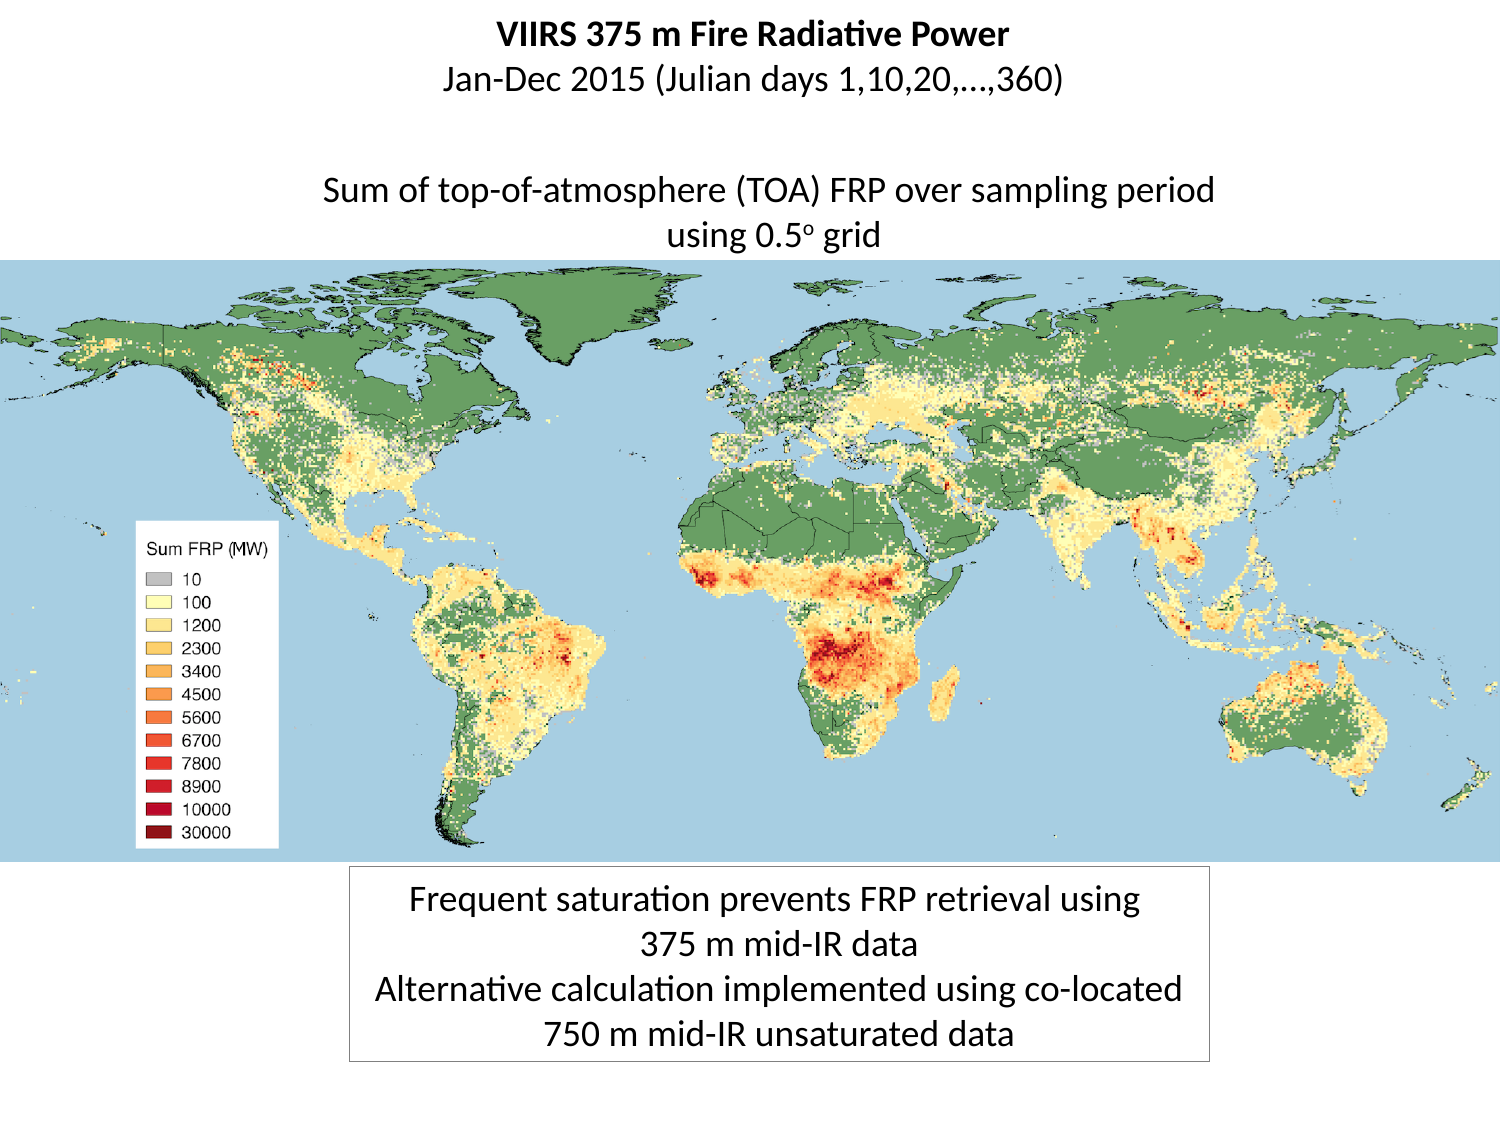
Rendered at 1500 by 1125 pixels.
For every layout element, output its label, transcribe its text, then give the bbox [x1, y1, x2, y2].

text_box Frequent saturation prevents FRP retrieval using 375 m mid-IR data Alternative calculation implemented using co-located 750 m mid-IR unsaturated data [349, 869, 1210, 1062]
text_box Sum of top-of-atmosphere (TOA) FRP over sampling period using 0.5o grid [262, 157, 1286, 258]
picture [0, 260, 1500, 863]
text_box VIIRS 375 m Fire Radiative Power Jan-Dec 2015 (Julian days 1,10,20,…,360) [268, 1, 1239, 107]
